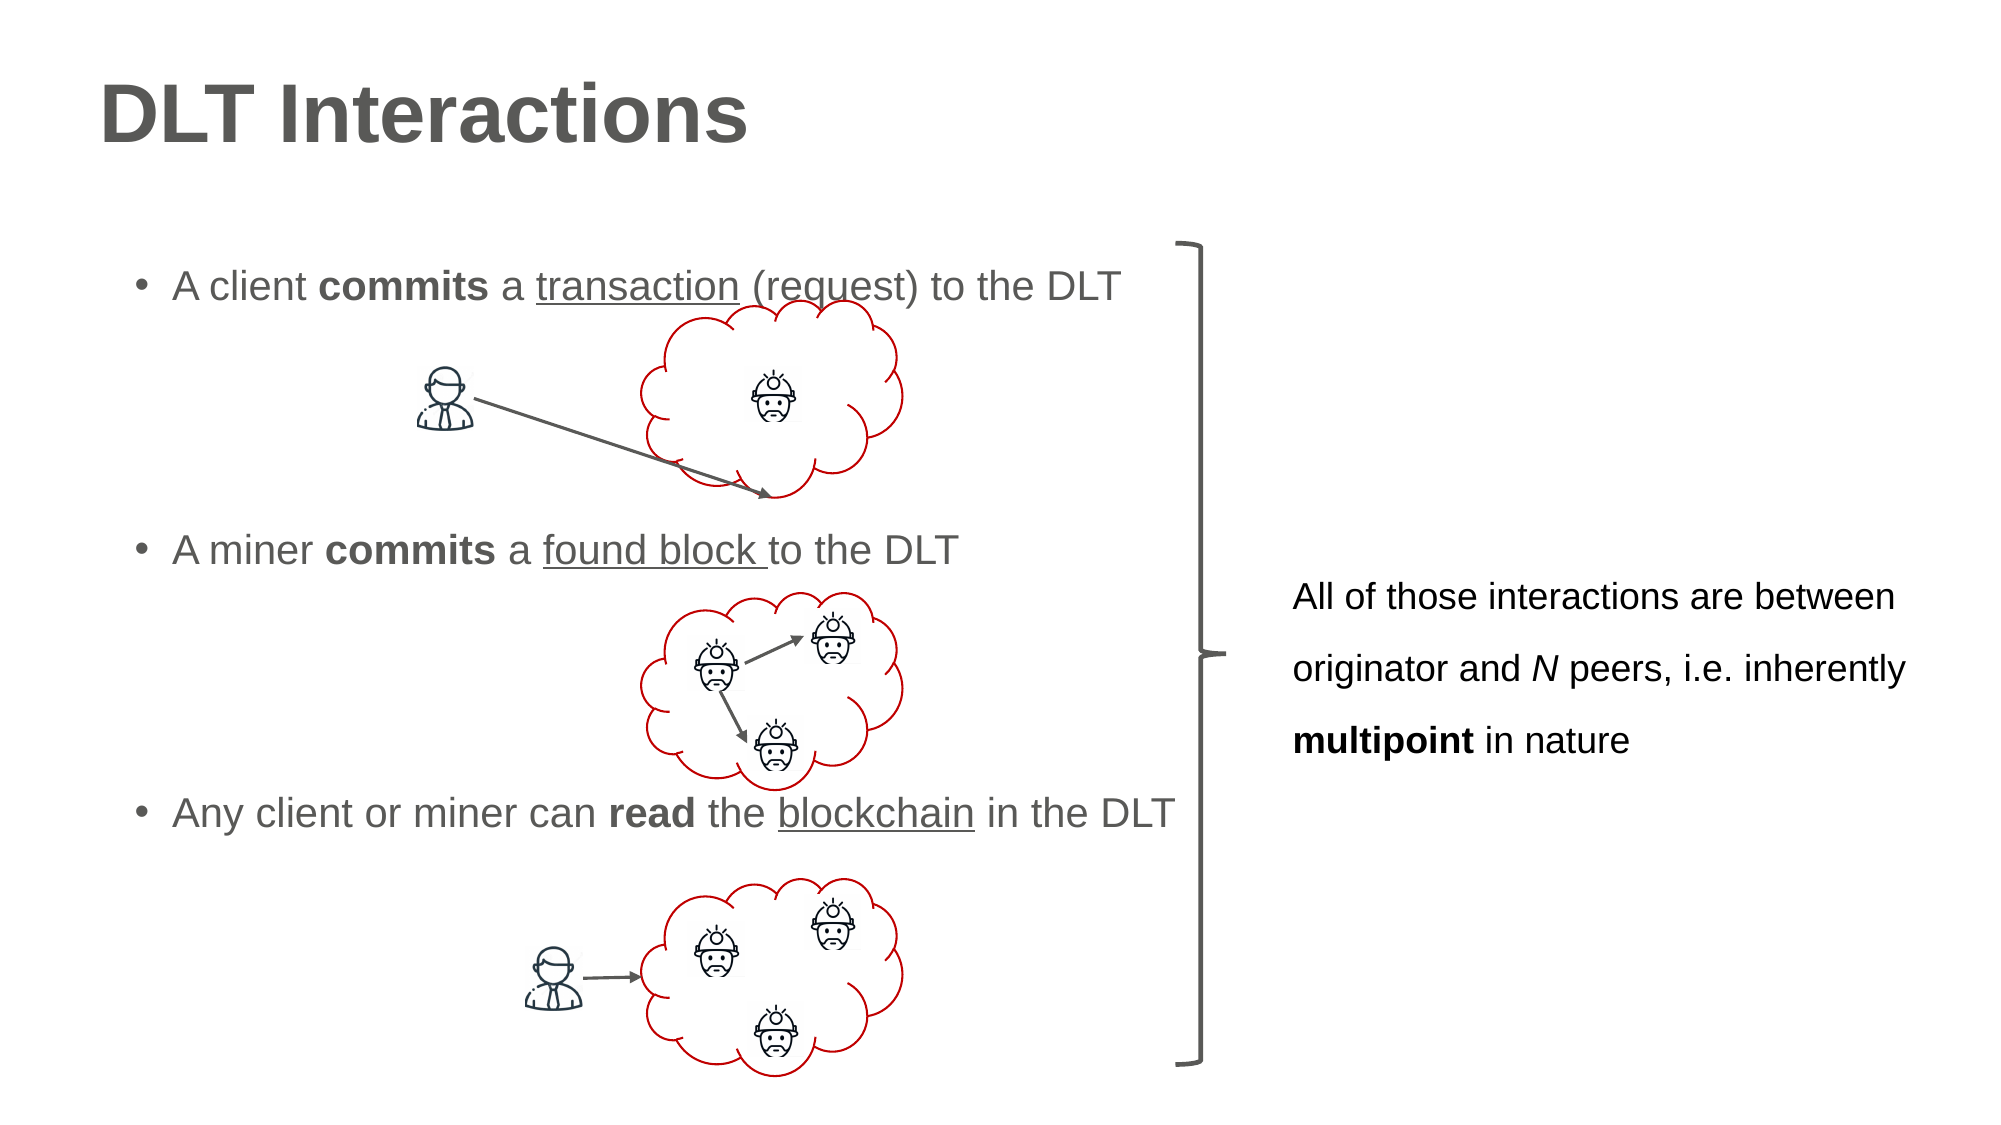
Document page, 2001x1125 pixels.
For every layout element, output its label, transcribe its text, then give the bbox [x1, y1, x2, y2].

list A client commits a transaction (request) to the DLT A miner commits a found block to the DLT Any client or miner can read the blockchain in the DLT [119, 257, 1175, 971]
text_box DLT Interactions [84, 43, 1810, 168]
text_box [1175, 243, 1921, 1065]
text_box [525, 878, 903, 1076]
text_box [641, 592, 903, 790]
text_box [417, 300, 903, 497]
